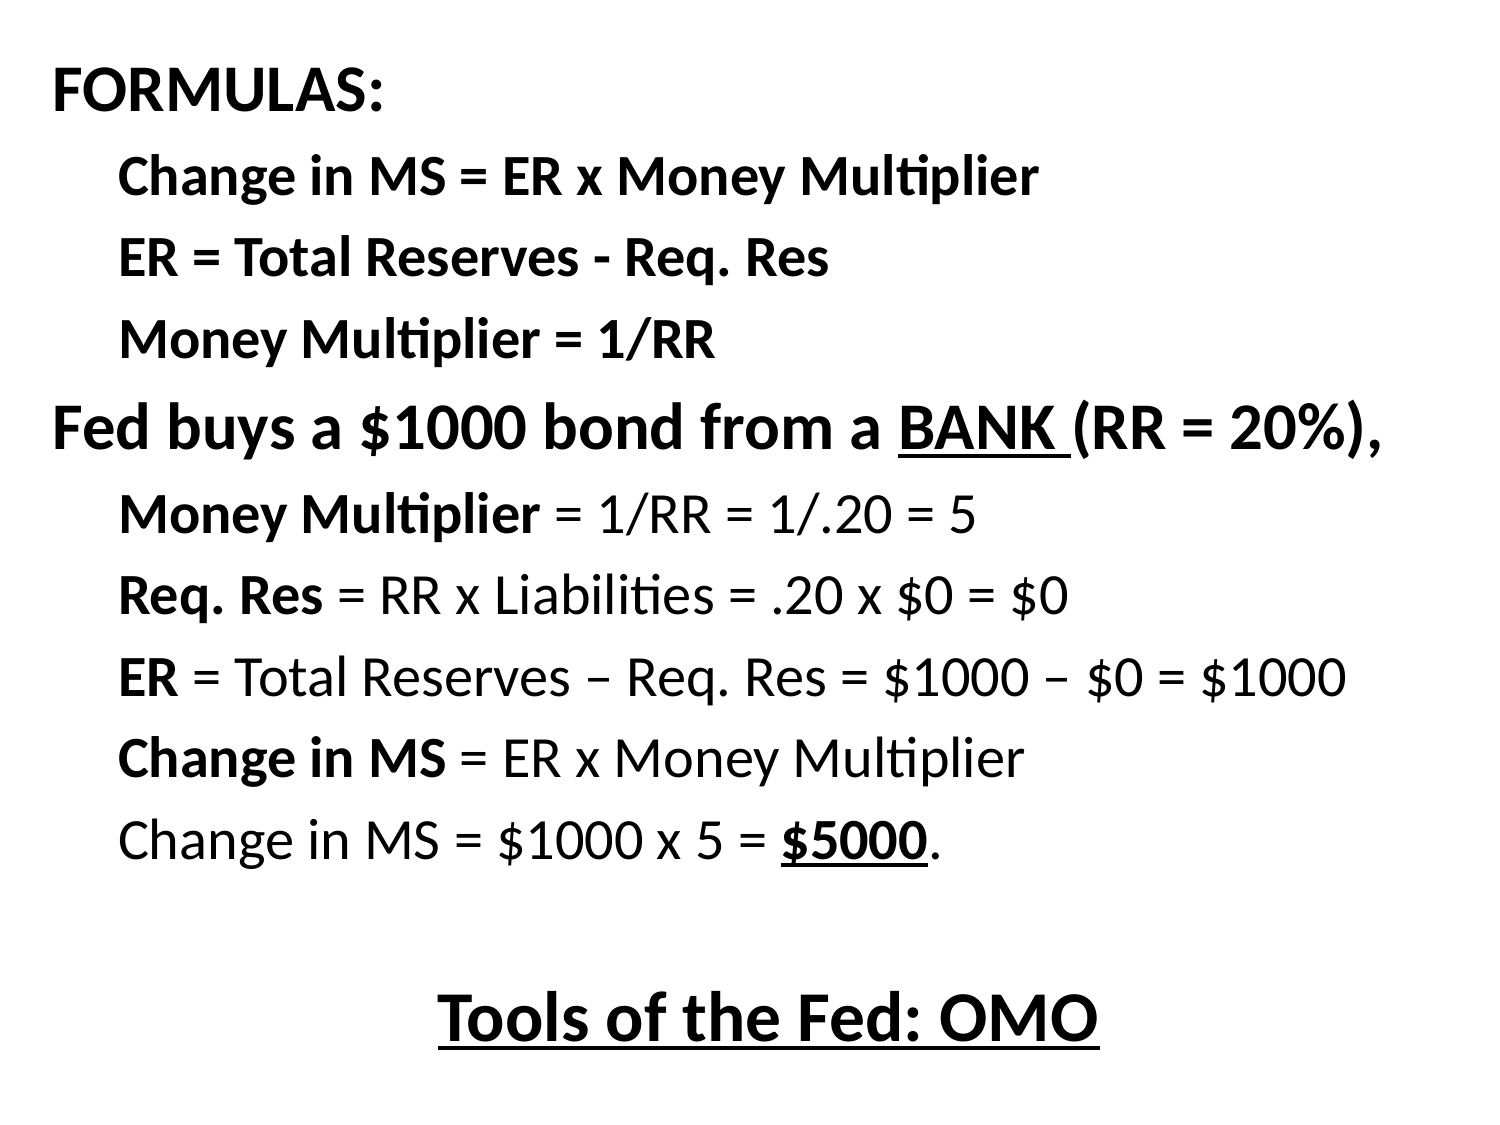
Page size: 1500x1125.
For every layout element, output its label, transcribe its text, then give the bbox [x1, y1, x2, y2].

list FORMULAS: Change in MS = ER x Money Multiplier ER = Total Reserves - Req. Res Money Multiplier = 1/RR Fed buys a $1000 bond from a BANK (RR = 20%), Money Multiplier = 1/RR = 1/.20 = 5 Req. Res = RR x Liabilities = .20 x $0 = $0 ER = Total Reserves – Req. Res = $1000 – $0 = $1000 Change in MS = ER x Money Multiplier Change in MS = $1000 x 5 = $5000. [37, 37, 1463, 1005]
text_box Tools of the Fed: OMO [349, 937, 1188, 1088]
